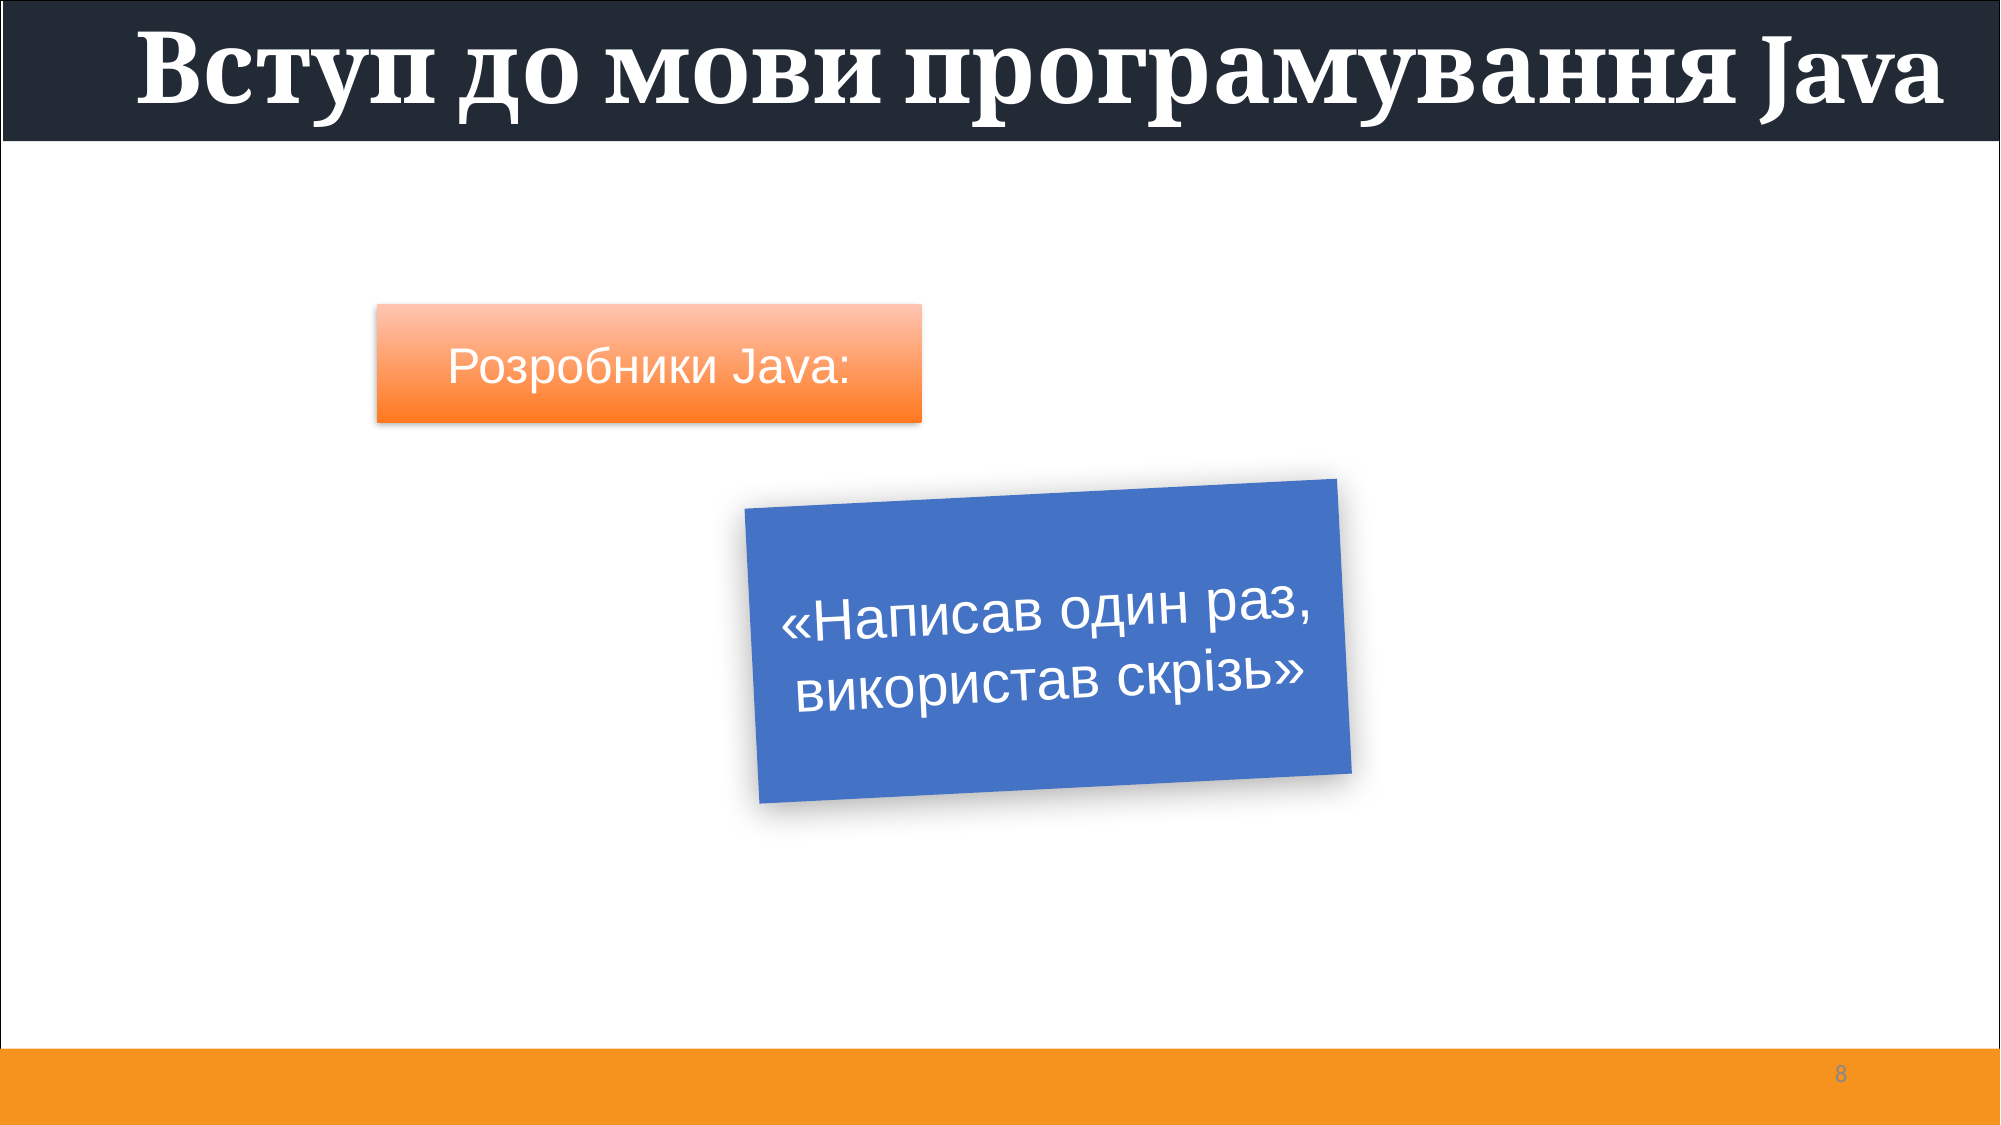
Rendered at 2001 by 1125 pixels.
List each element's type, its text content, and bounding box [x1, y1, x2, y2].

text_box Розробники Java: [377, 304, 922, 423]
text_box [0, 951, 2000, 1125]
text_box «Написав один раз, використав скрізь» [742, 476, 1354, 806]
text_box [0, 0, 2000, 949]
